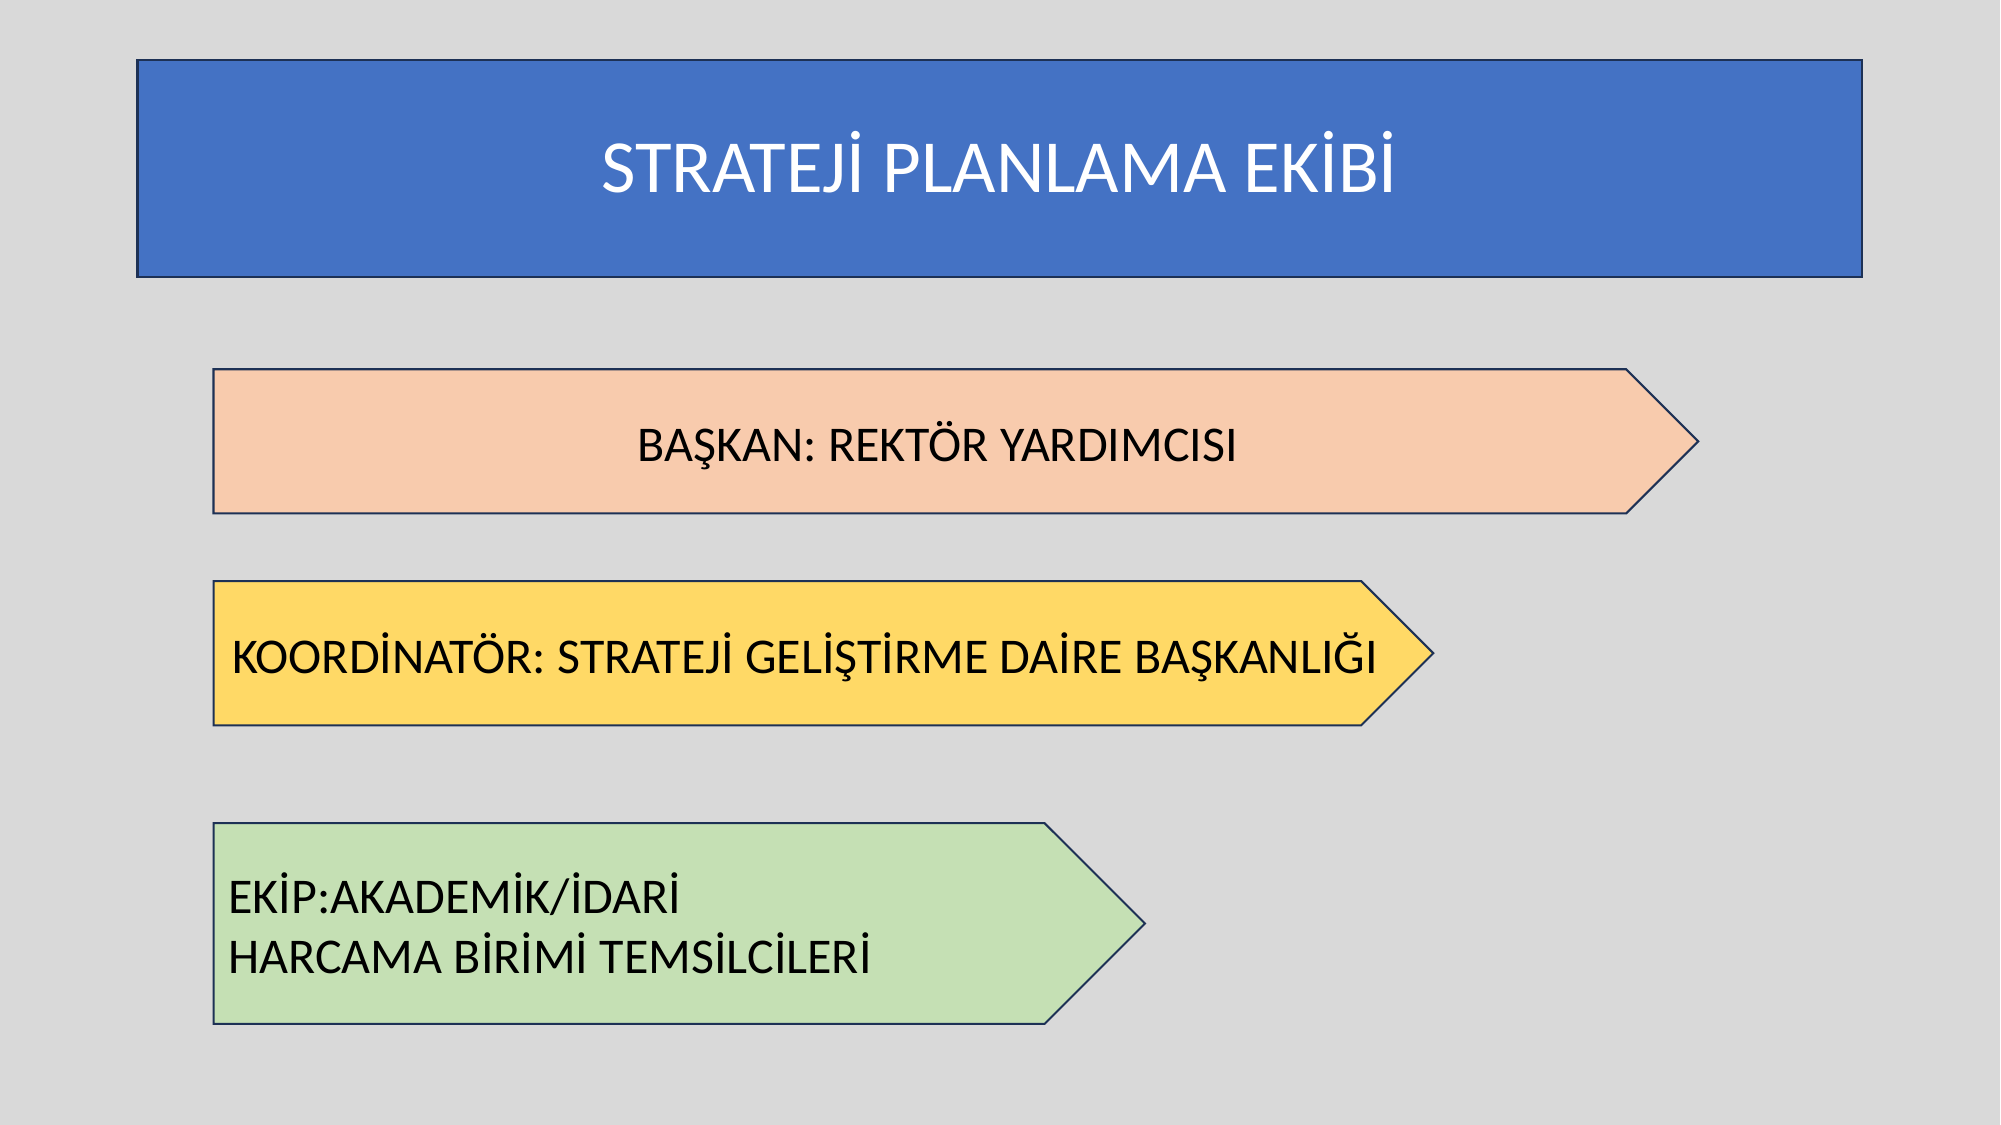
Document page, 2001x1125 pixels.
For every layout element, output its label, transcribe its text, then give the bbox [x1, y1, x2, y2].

text_box EKİP:AKADEMİK/İDARİ HARCAMA BİRİMİ TEMSİLCİLERİ [212, 822, 1147, 1025]
text_box KOORDİNATÖR: STRATEJİ GELİŞTİRME DAİRE BAŞKANLIĞI [212, 580, 1435, 727]
text_box BAŞKAN: REKTÖR YARDIMCISI [212, 368, 1700, 515]
title STRATEJİ PLANLAMA EKİBİ [136, 59, 1863, 278]
